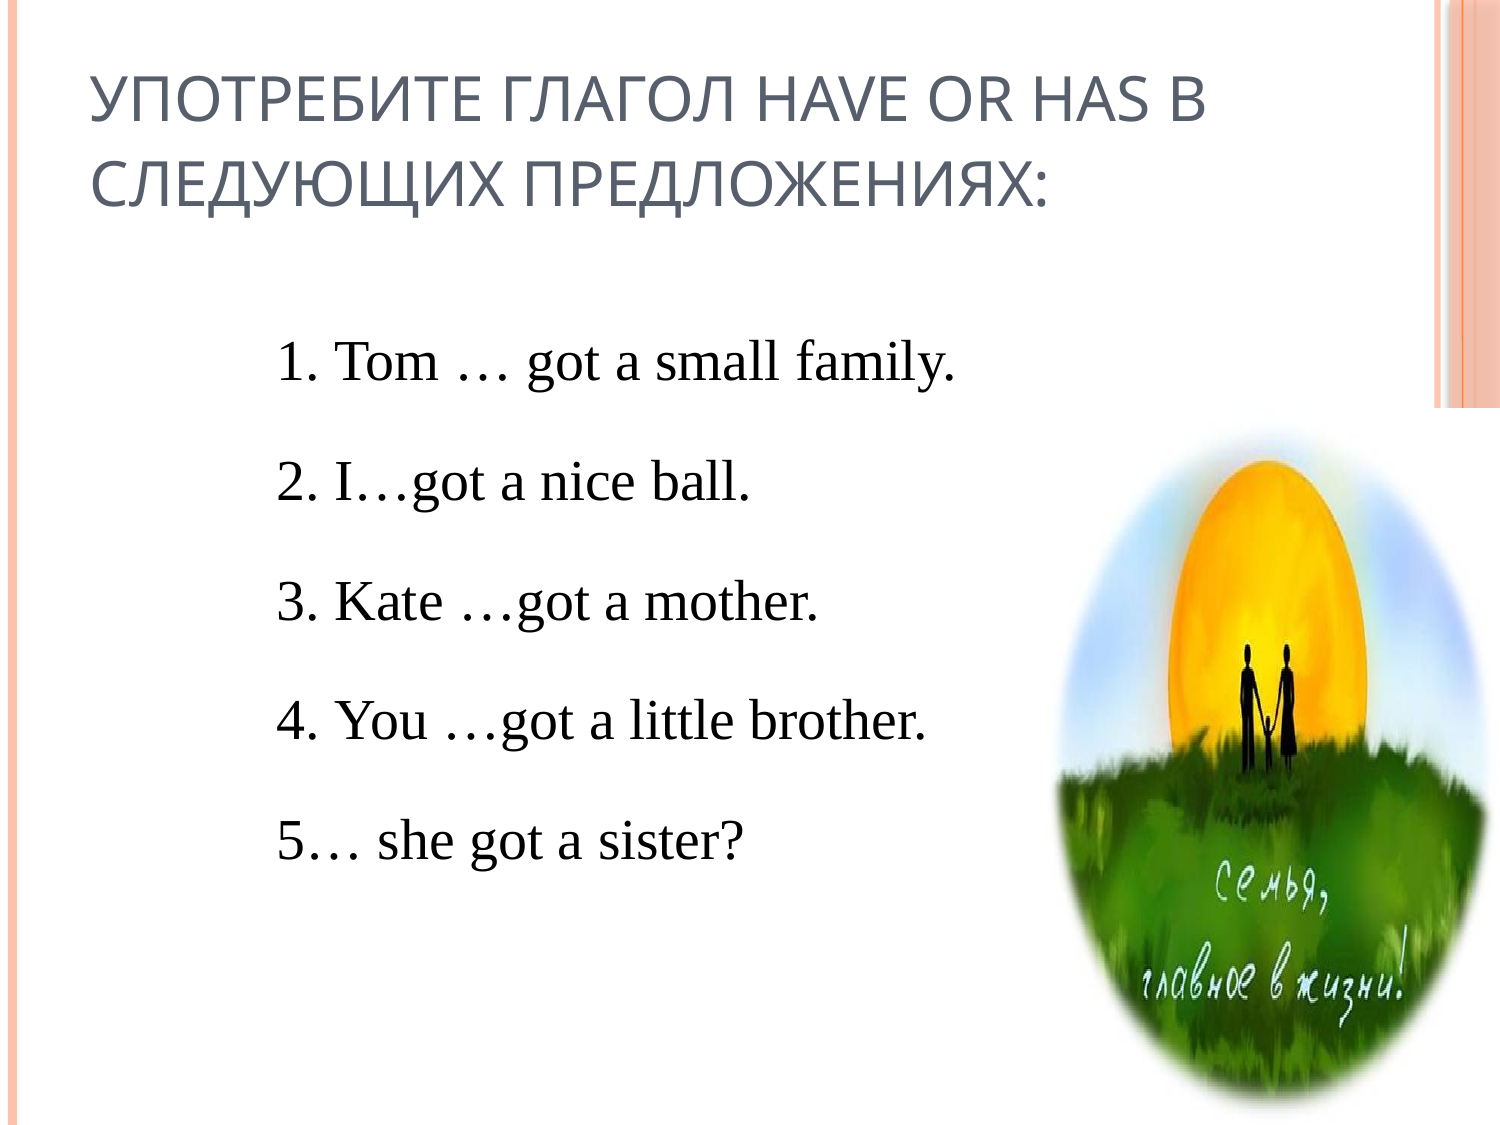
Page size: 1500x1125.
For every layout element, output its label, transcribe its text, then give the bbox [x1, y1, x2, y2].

text_box 1. Tom … got a small family. 2. I…got a nice ball. 3. Kate …got a mother. 4. You …got a little brother. 5… she got a sister? [230, 302, 1125, 918]
picture [1044, 408, 1500, 1125]
title Употребите глагол Have or Has в следующих предложениях: [75, 45, 1300, 233]
